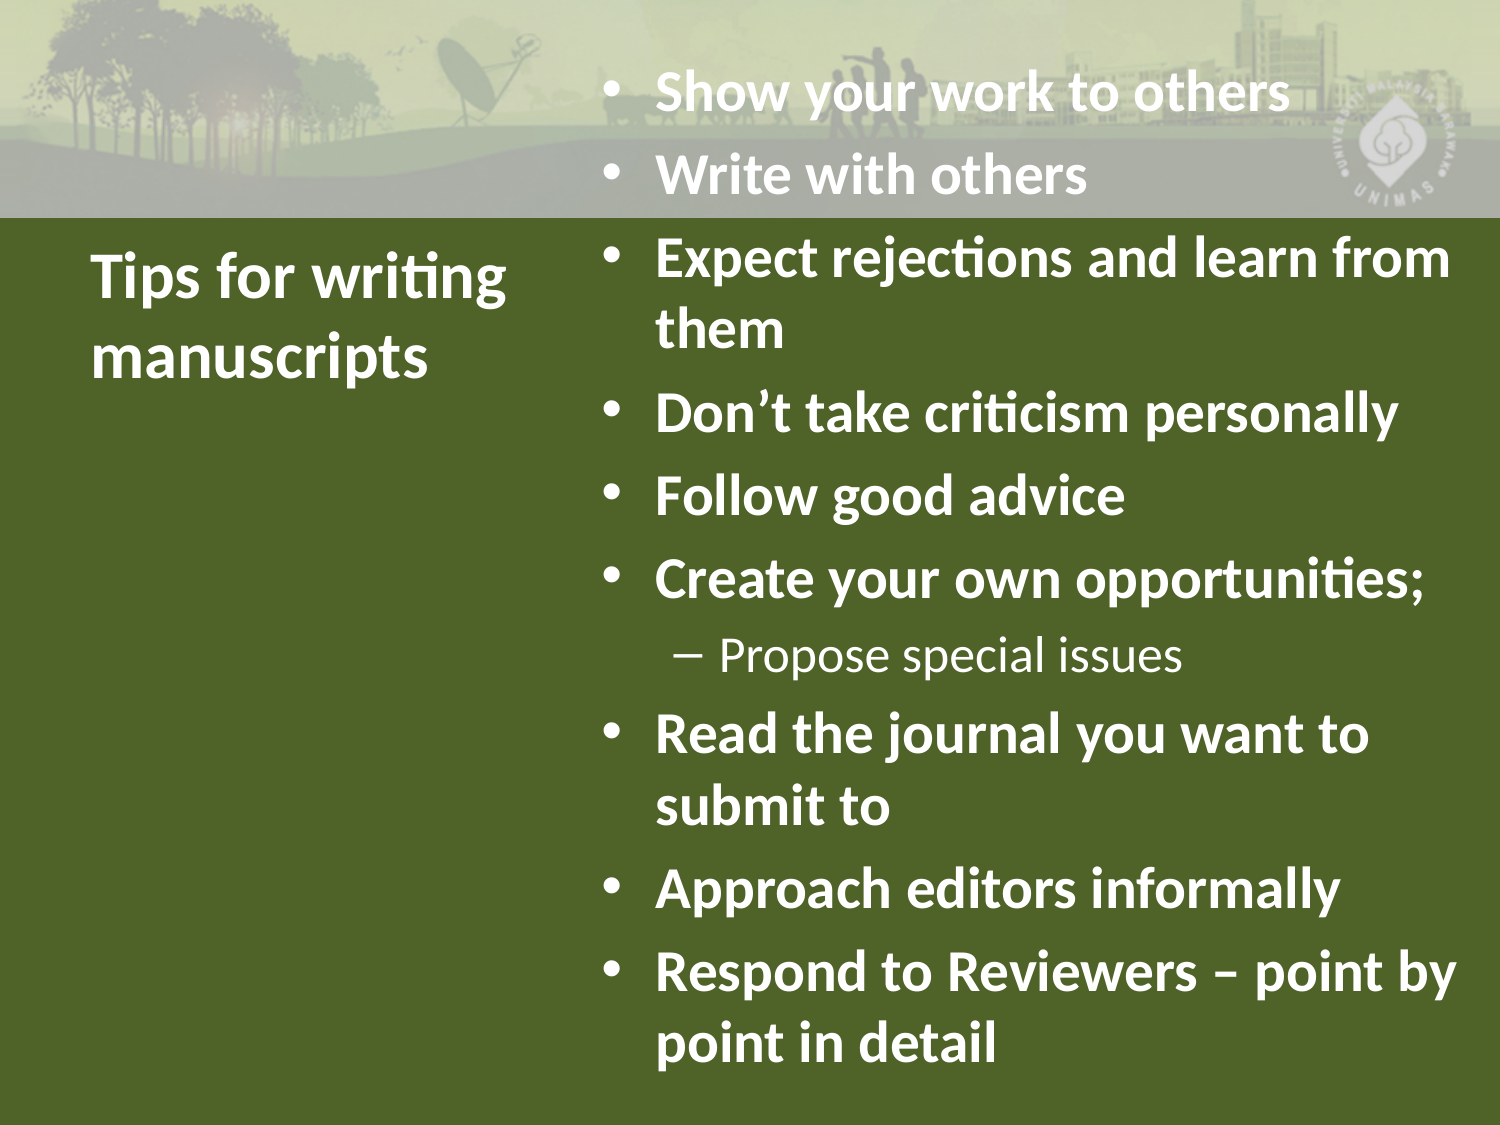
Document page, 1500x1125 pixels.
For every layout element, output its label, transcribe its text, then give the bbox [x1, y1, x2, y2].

title Tips for writing manuscripts [75, 224, 569, 362]
list Show your work to others Write with others Expect rejections and learn from them Don’t take criticism personally Follow good advice Create your own opportunities; Propose special issues Read the journal you want to submit to Approach editors informally Respond to Reviewers – point by point in detail [586, 44, 1500, 1097]
